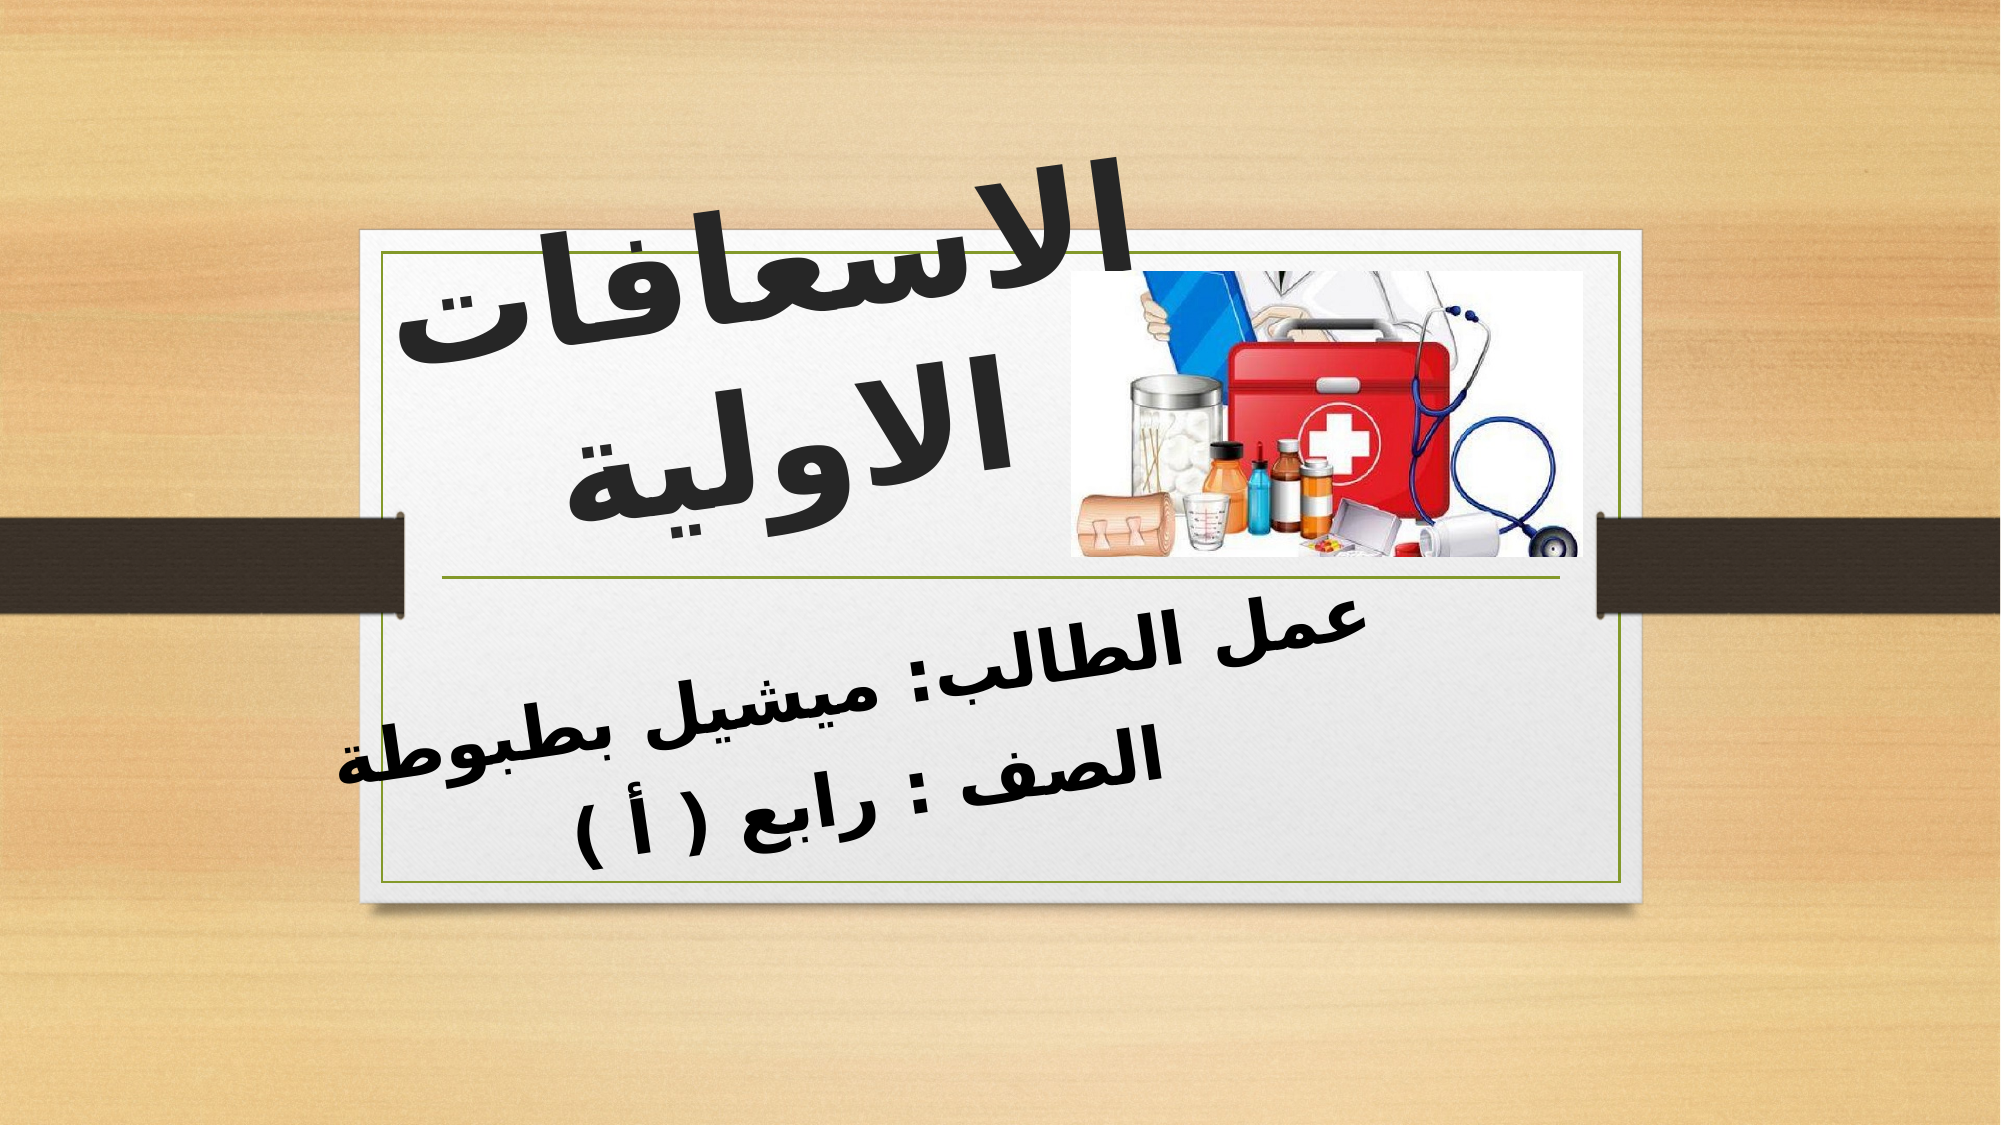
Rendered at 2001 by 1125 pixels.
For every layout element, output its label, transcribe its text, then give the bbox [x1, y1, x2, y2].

picture [0, 0, 2001, 1125]
title الاسعافات الاولية [211, 212, 1327, 610]
subtitle عمل الطالب: ميشيل بطبوطة الصف : رابع ( أ ) [290, 557, 1429, 928]
